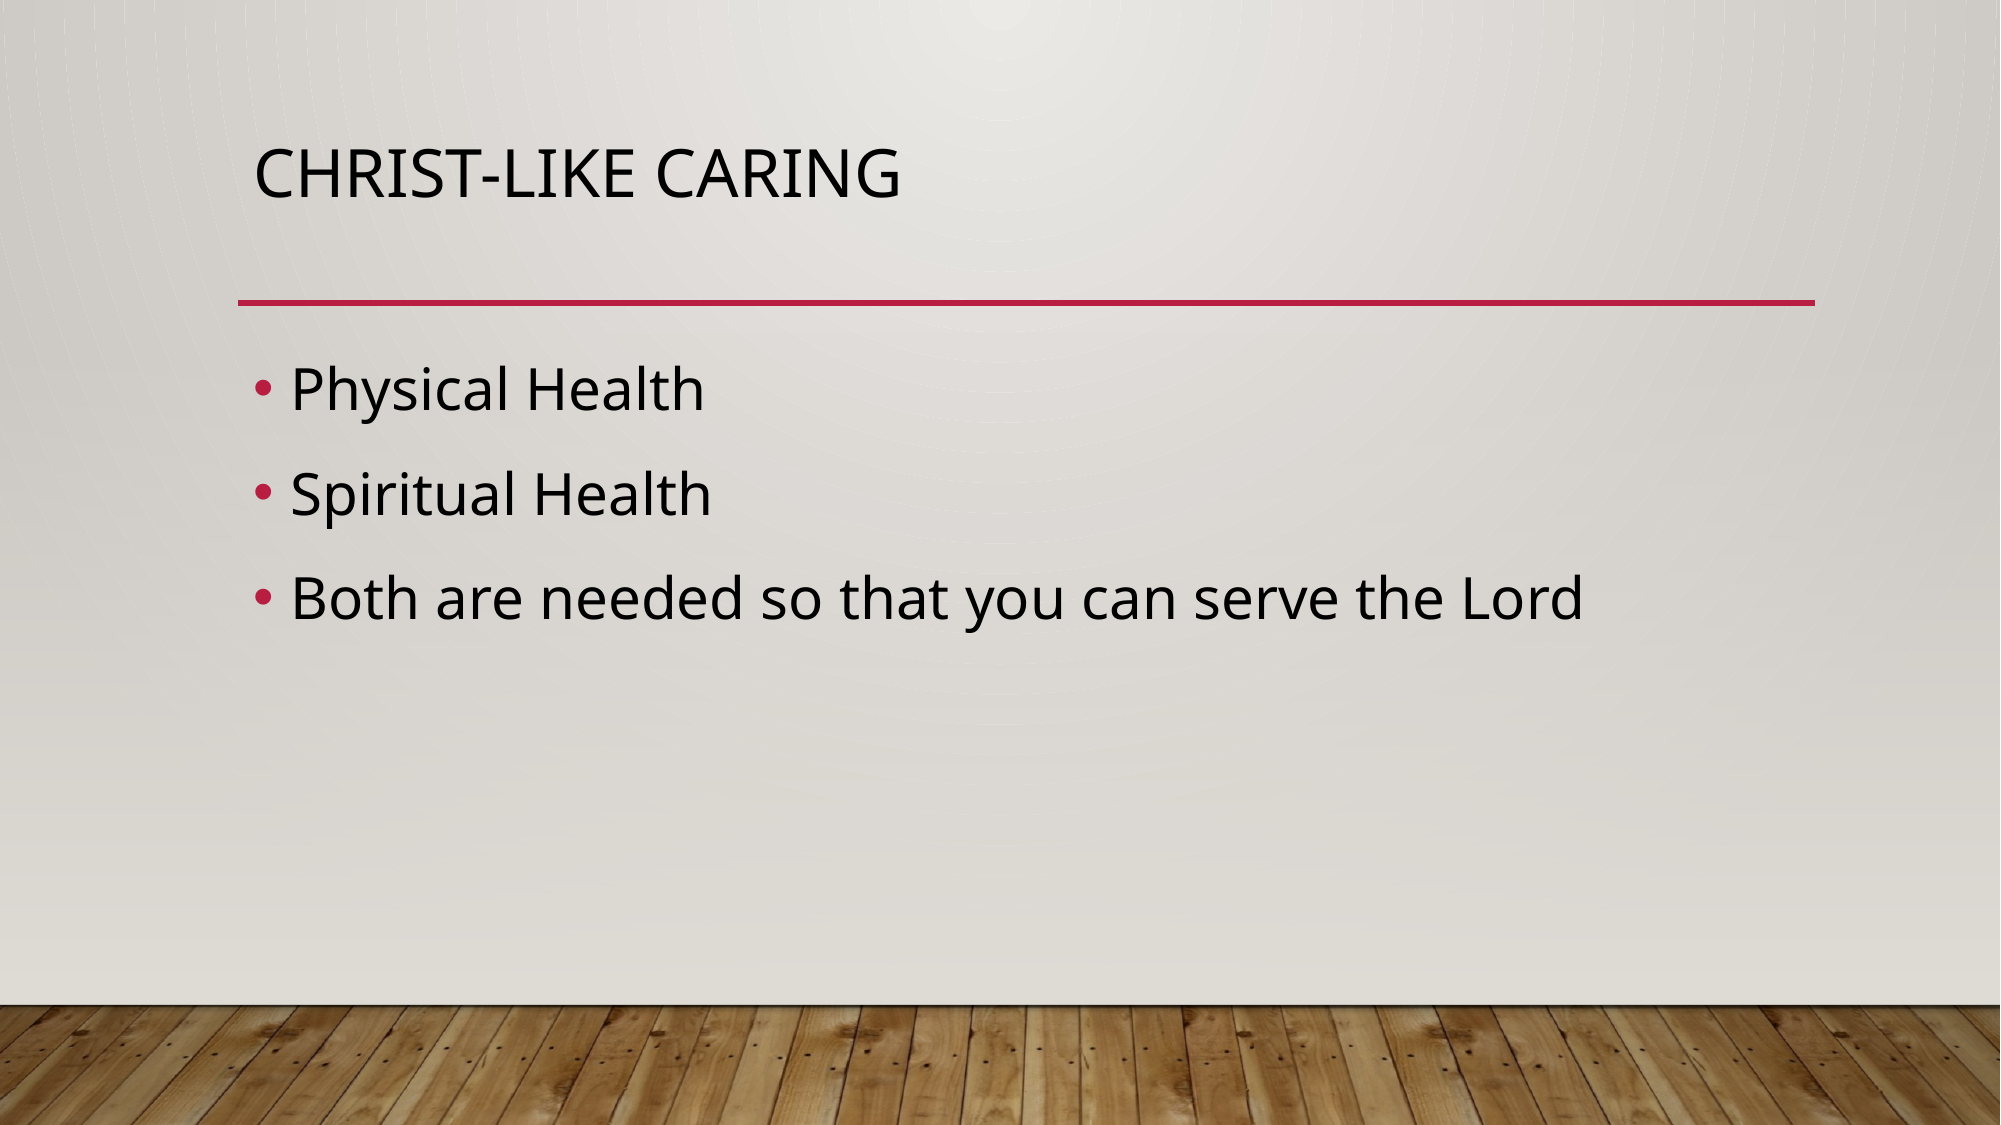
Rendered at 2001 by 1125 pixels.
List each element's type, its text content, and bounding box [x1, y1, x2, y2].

title Christ-Like Caring [238, 131, 1814, 305]
picture [0, 1005, 2000, 1125]
list Physical Health Spiritual Health Both are needed so that you can serve the Lord [238, 330, 1814, 897]
